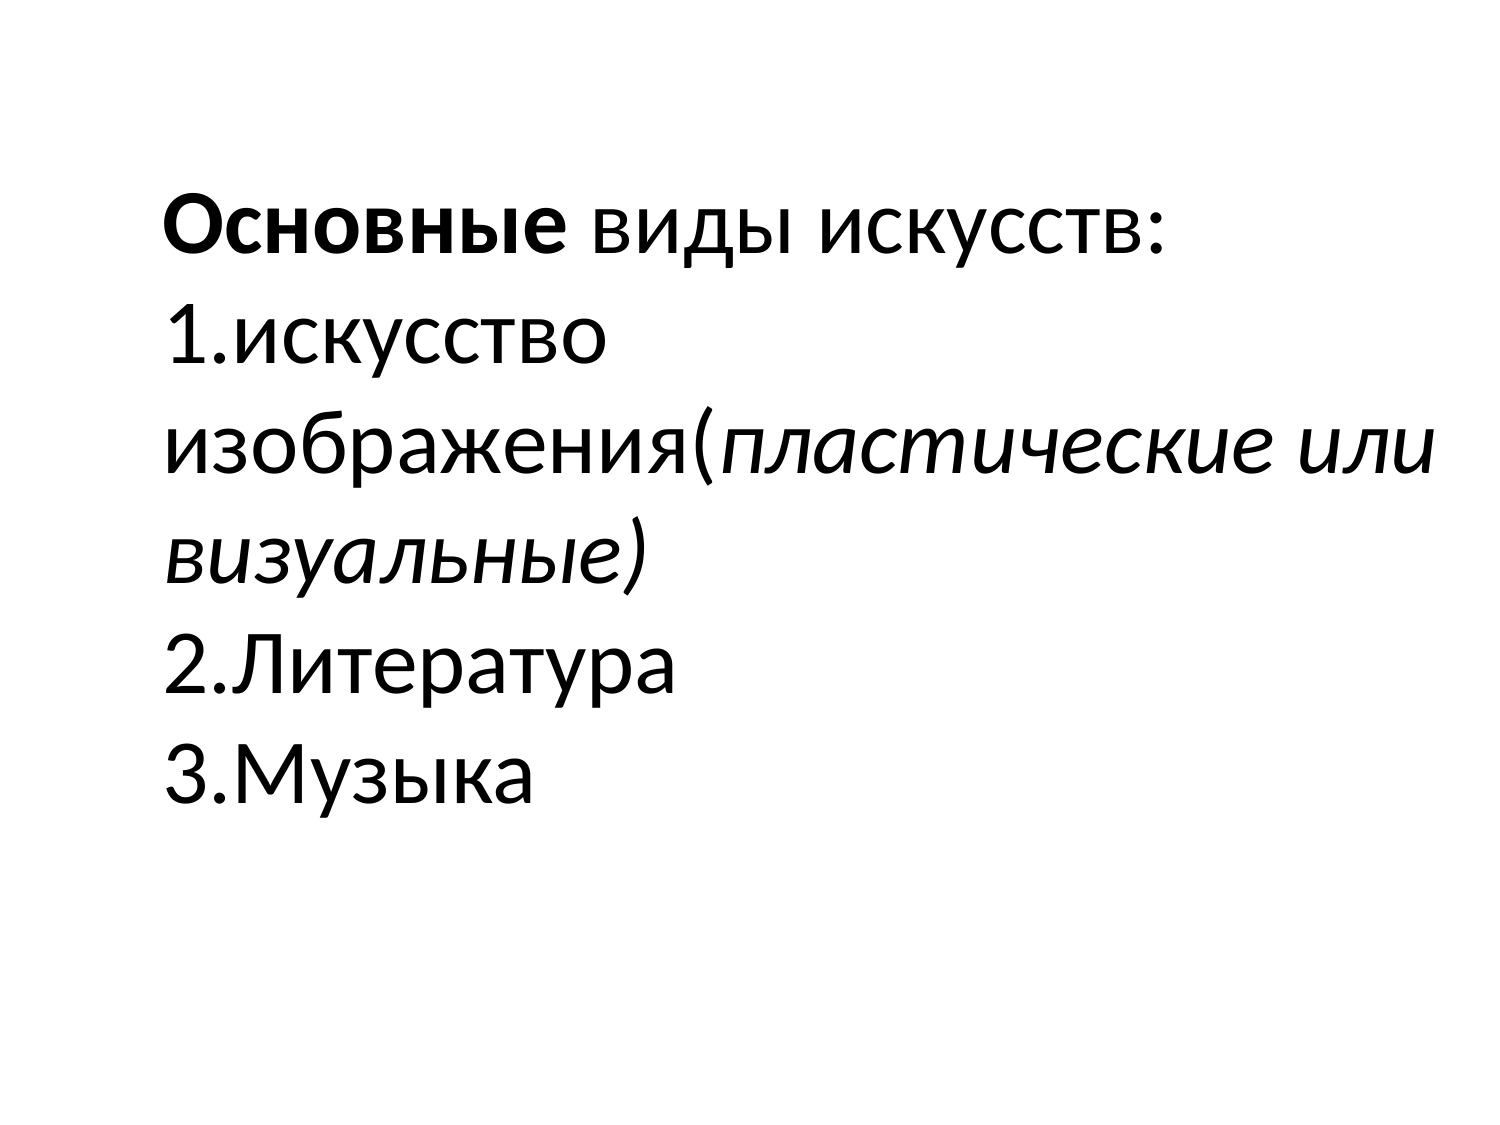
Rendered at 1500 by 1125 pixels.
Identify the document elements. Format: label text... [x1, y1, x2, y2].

title Основные виды искусств: 1.искусство изображения(пластические или визуальные) 2.Литература 3.Музыка [147, 30, 1459, 953]
